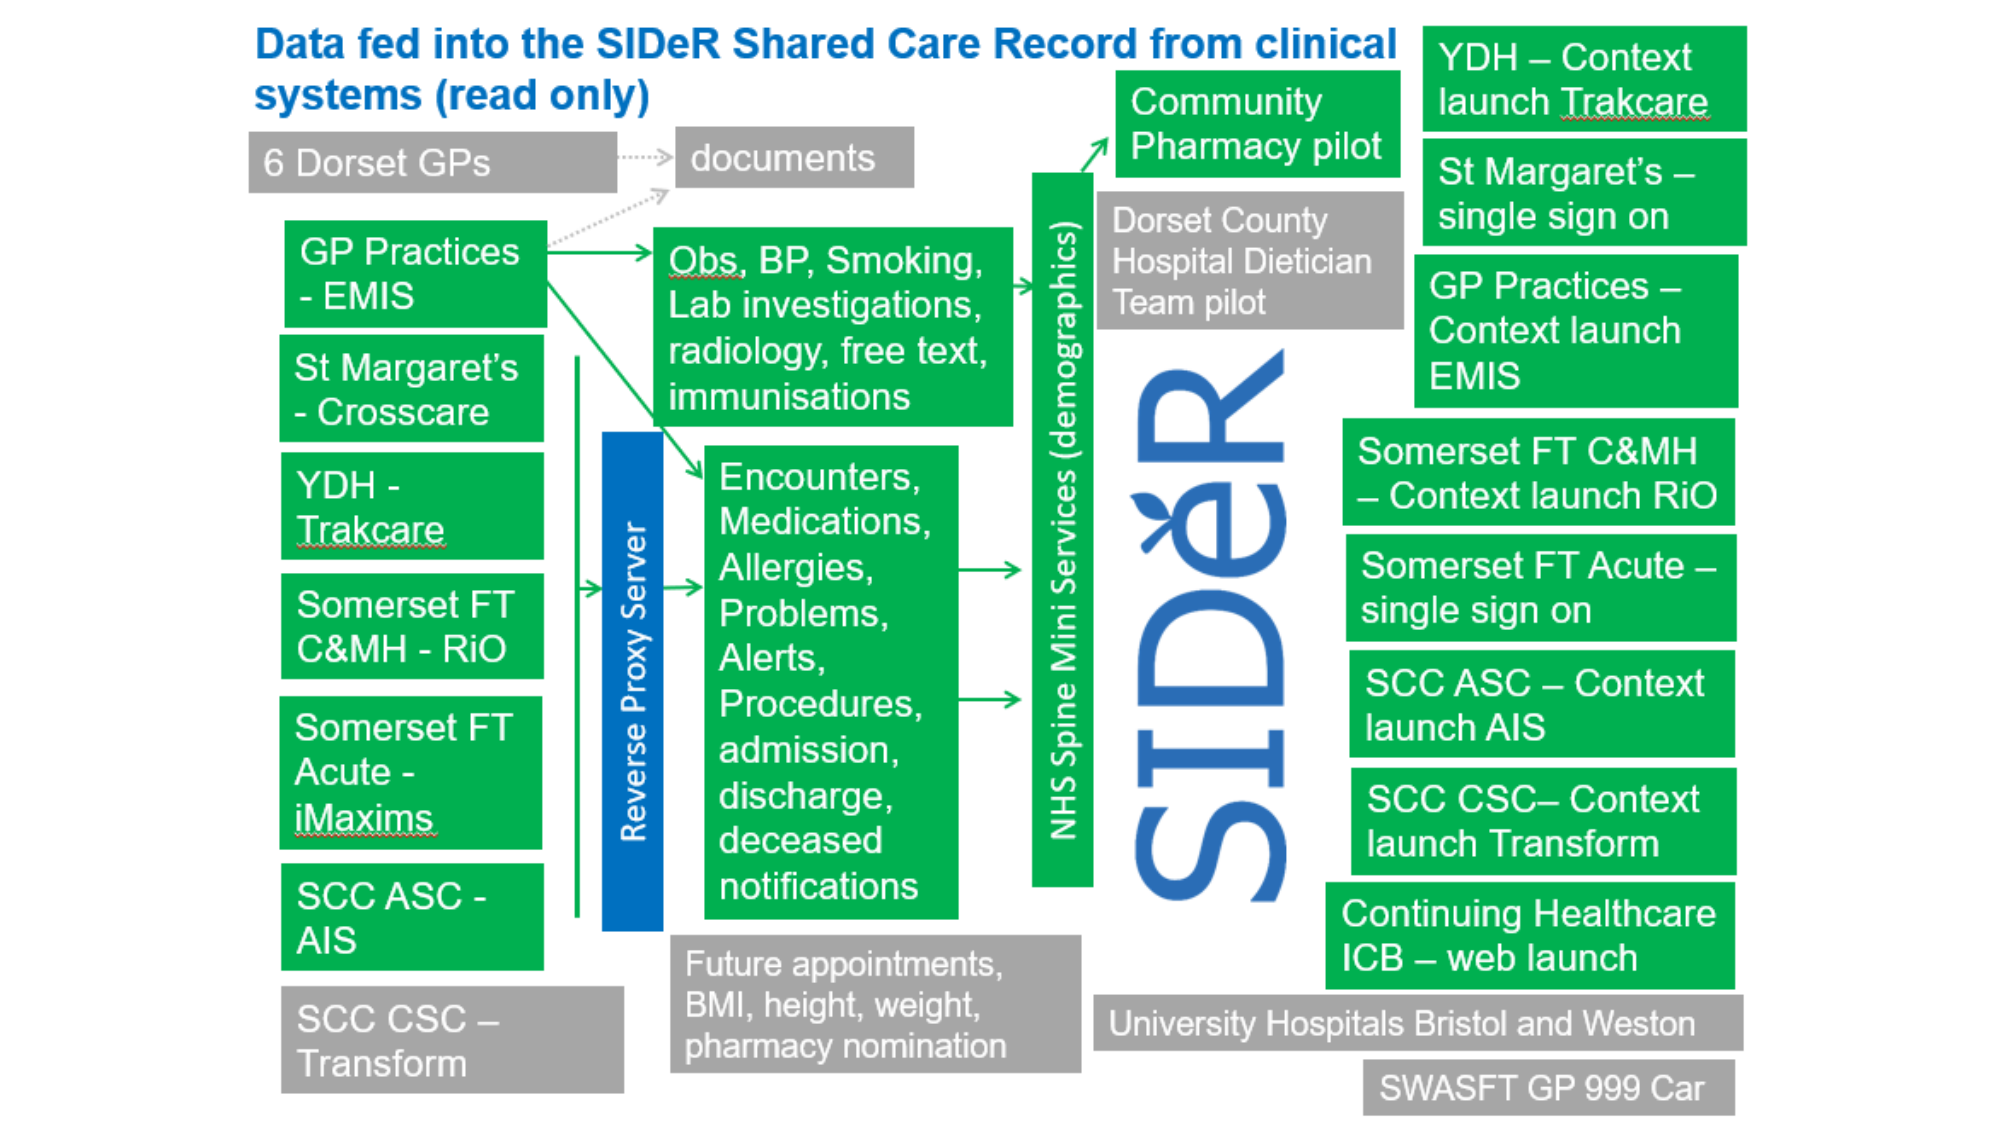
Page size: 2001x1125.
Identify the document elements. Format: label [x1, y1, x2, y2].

picture [244, 0, 1756, 1125]
